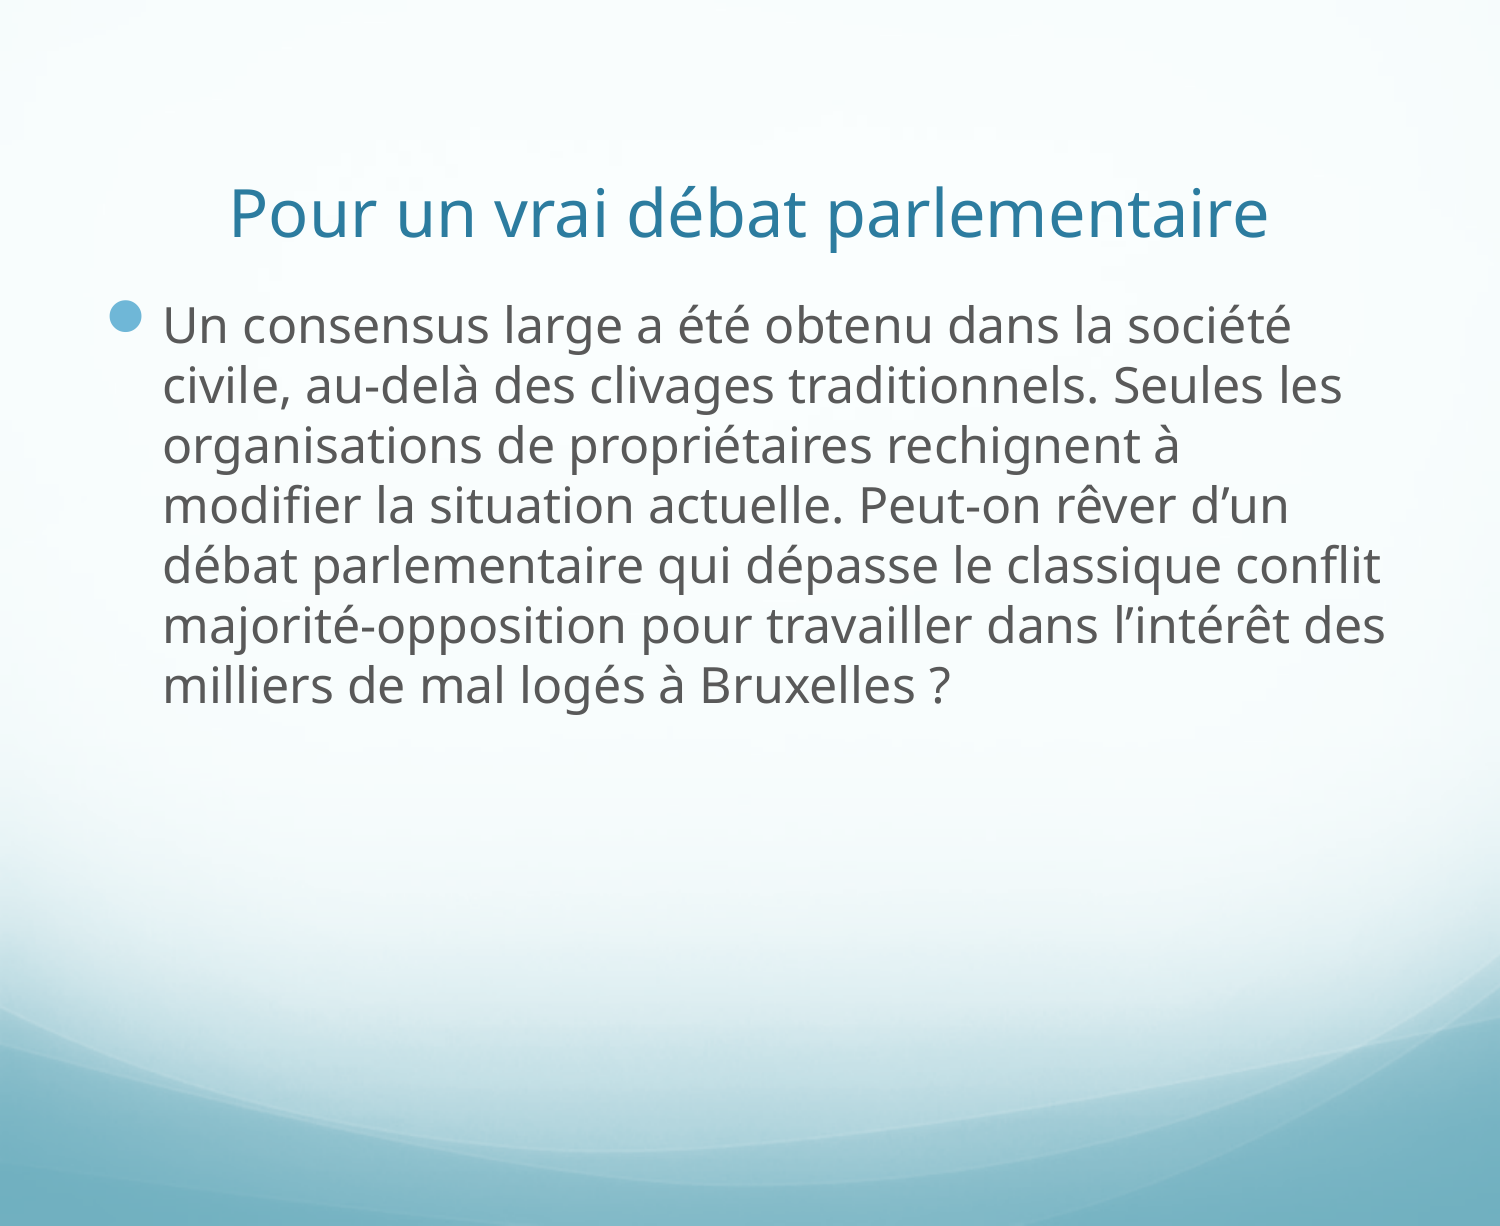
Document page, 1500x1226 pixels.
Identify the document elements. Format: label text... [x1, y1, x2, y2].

list Un consensus large a été obtenu dans la société civile, au-delà des clivages traditionnels. Seules les organisations de propriétaires rechignent à modifier la situation actuelle. Peut-on rêver d’un débat parlementaire qui dépasse le classique conflit majorité-opposition pour travailler dans l’intérêt des milliers de mal logés à Bruxelles ? [90, 285, 1410, 1063]
title Pour un vrai débat parlementaire [90, 19, 1410, 259]
